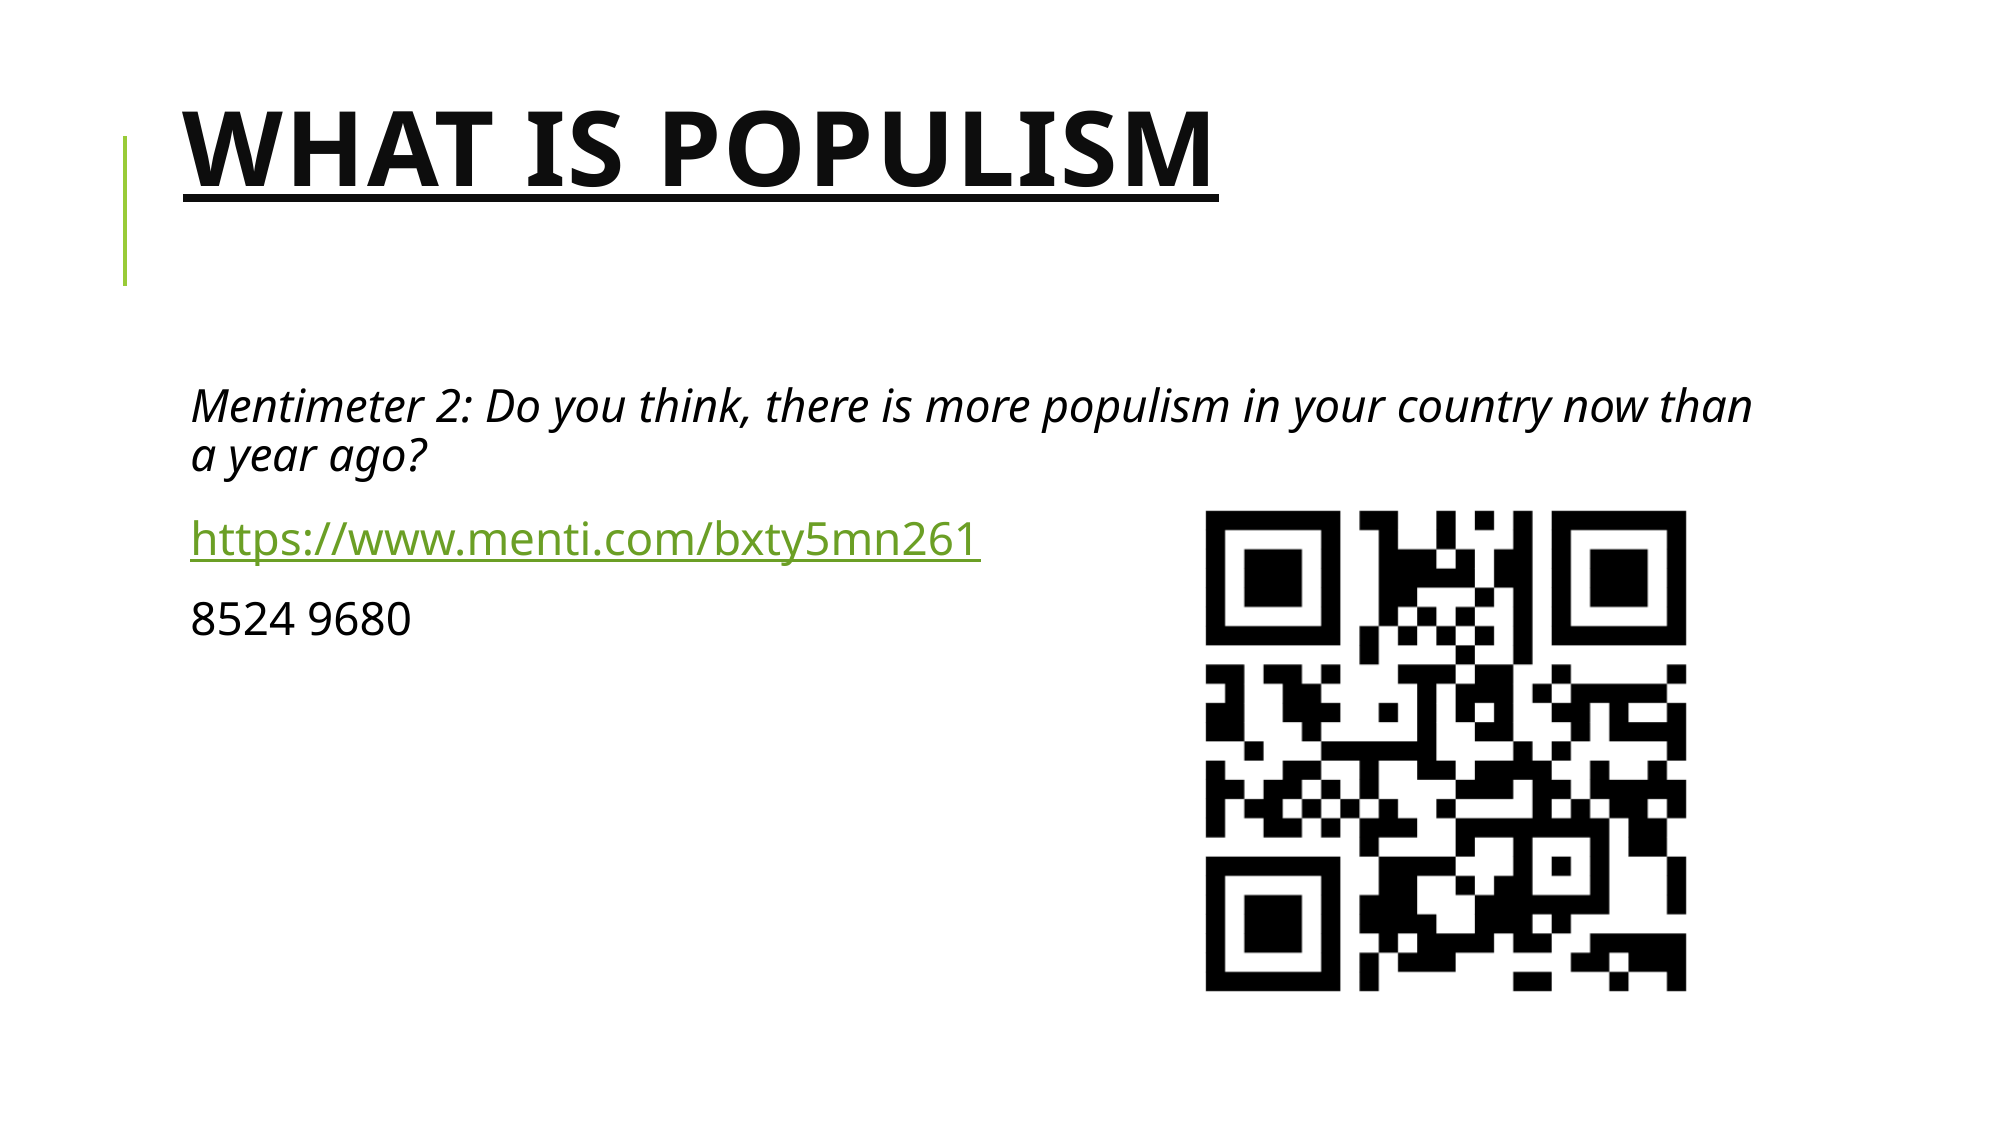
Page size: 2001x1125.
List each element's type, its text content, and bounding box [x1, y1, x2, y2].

list Mentimeter 2: Do you think, there is more populism in your country now than a year ago? https://www.menti.com/bxty5mn261 8524 9680 [168, 375, 1763, 1035]
picture [1129, 434, 1763, 1069]
title What is populism [168, 96, 1763, 342]
